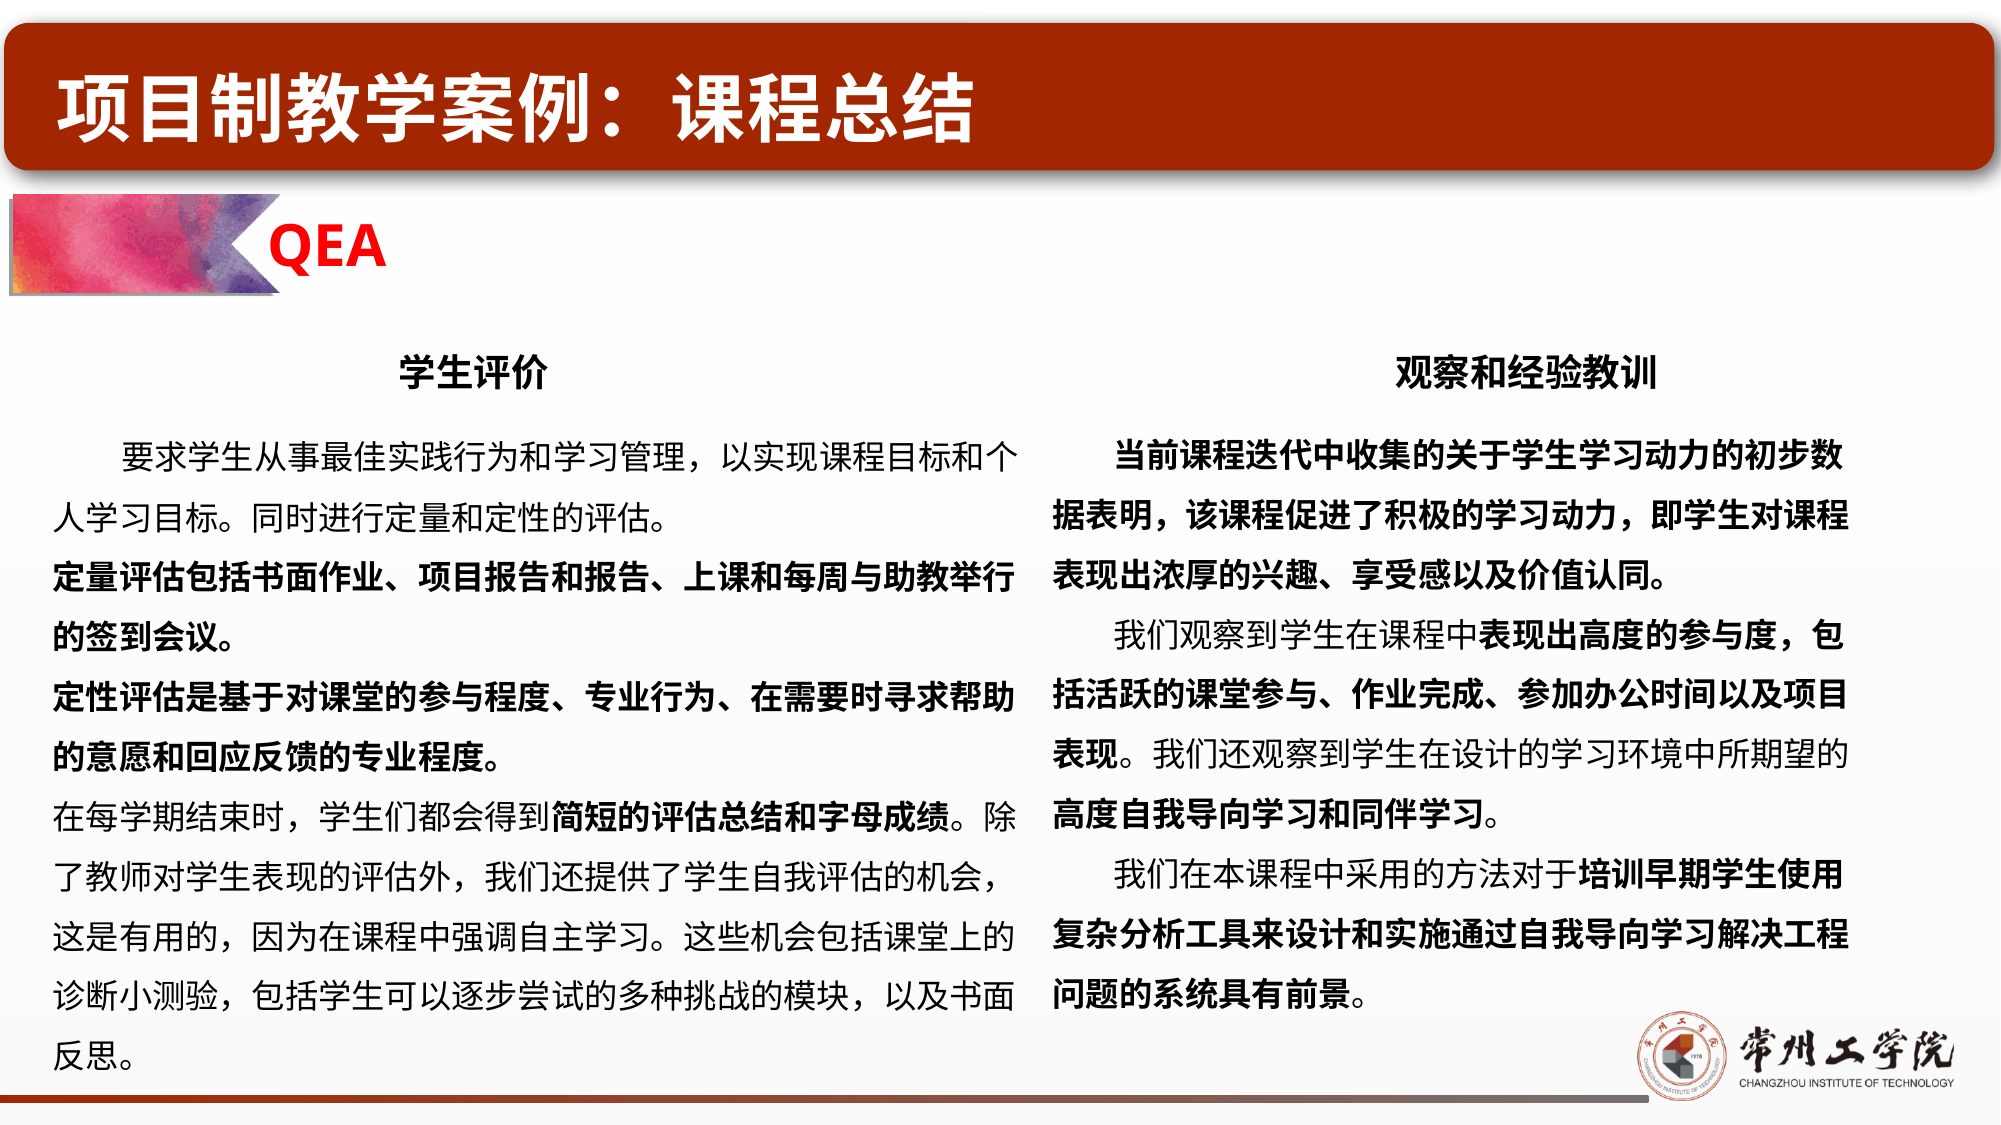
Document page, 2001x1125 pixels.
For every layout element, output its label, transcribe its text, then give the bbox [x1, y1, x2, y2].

text_box 观察和经验教训 [1037, 341, 1990, 401]
text_box 学生评价 [383, 341, 598, 401]
text_box 要求学生从事最佳实践行为和学习管理，以实现课程目标和个人学习目标。同时进行定量和定性的评估。 定量评估包括书面作业、项目报告和报告、上课和每周与助教举行的签到会议。 定性评估是基于对课堂的参与程度、专业行为、在需要时寻求帮助的意愿和回应反馈的专业程度。 在每学期结束时，学生们都会得到简短的评估总结和字母成绩。除了教师对学生表现的评估外，我们还提供了学生自我评估的机会，这是有用的，因为在课程中强调自主学习。这些机会包括课堂上的诊断小测验，包括学生可以逐步尝试的多种挑战的模块，以及书面反思。 [37, 401, 1038, 1049]
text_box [13, 194, 538, 294]
text_box 项目制教学案例：课程总结 [4, 43, 1903, 143]
text_box 当前课程迭代中收集的关于学生学习动力的初步数据表明，该课程促进了积极的学习动力，即学生对课程表现出浓厚的兴趣、享受感以及价值认同。 我们观察到学生在课程中表现出高度的参与度，包括活跃的课堂参与、作业完成、参加办公时间以及项目表现。我们还观察到学生在设计的学习环境中所期望的高度自我导向学习和同伴学习。 我们在本课程中采用的方法对于培训早期学生使用复杂分析工具来设计和实施通过自我导向学习解决工程问题的系统具有前景。 [1037, 406, 1872, 1021]
picture [1637, 1011, 1954, 1101]
